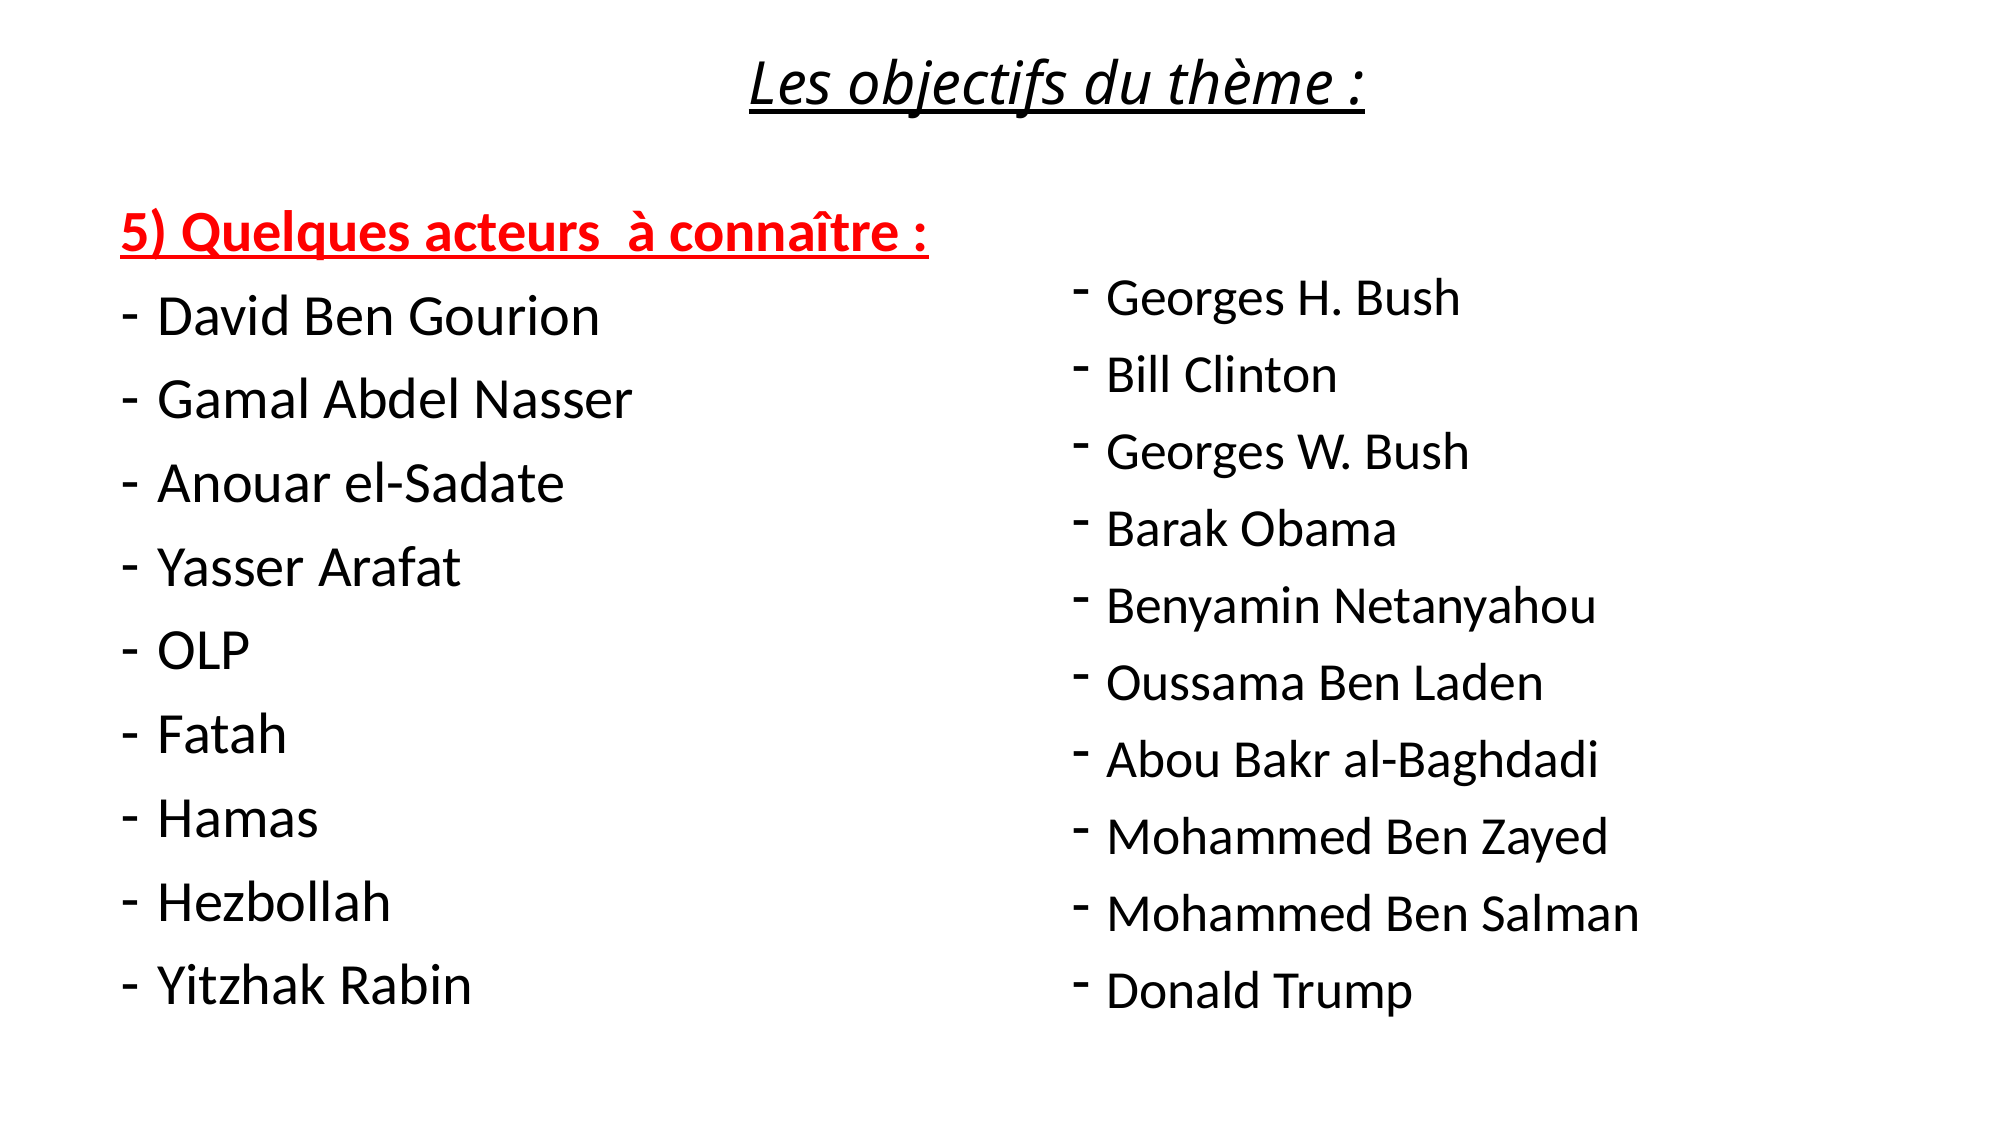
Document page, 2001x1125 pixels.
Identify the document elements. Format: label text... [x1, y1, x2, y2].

list Georges H. Bush Bill Clinton Georges W. Bush Barak Obama Benyamin Netanyahou Oussama Ben Laden Abou Bakr al-Baghdadi Mohammed Ben Zayed Mohammed Ben Salman Donald Trump [1057, 262, 1907, 1034]
title Les objectifs du thème : [194, 44, 1920, 262]
list 5) Quelques acteurs à connaître : David Ben Gourion Gamal Abdel Nasser Anouar el-Sadate Yasser Arafat OLP Fatah Hamas Hezbollah Yitzhak Rabin [105, 193, 956, 1072]
